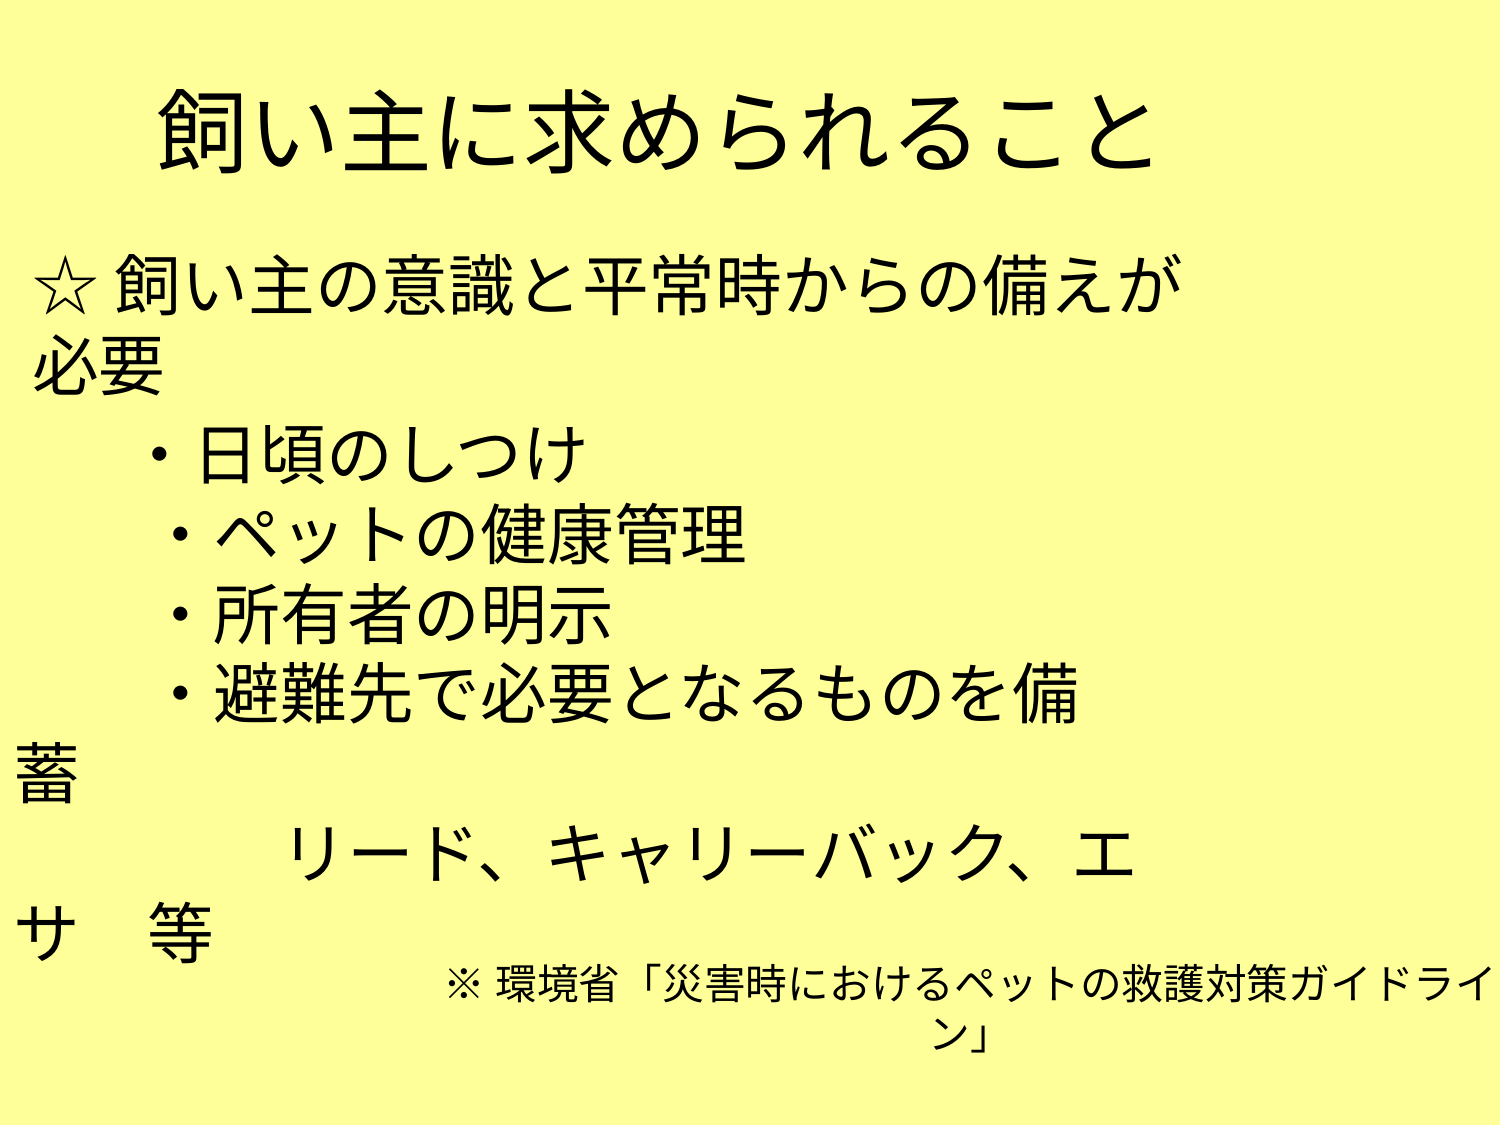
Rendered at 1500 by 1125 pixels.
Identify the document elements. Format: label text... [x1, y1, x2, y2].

text_box ・日頃のしつけ ・ペットの健康管理 ・所有者の明示 ・避難先で必要となるものを備蓄 リード、キャリーバック、エサ 等 [0, 403, 1158, 903]
title 飼い主に求められること [29, 70, 1294, 189]
text_box ※環境省「災害時におけるペットの救護対策ガイドライン」 [414, 948, 1500, 1067]
text_box ☆飼い主の意識と平常時からの備えが必要 [16, 234, 1248, 364]
